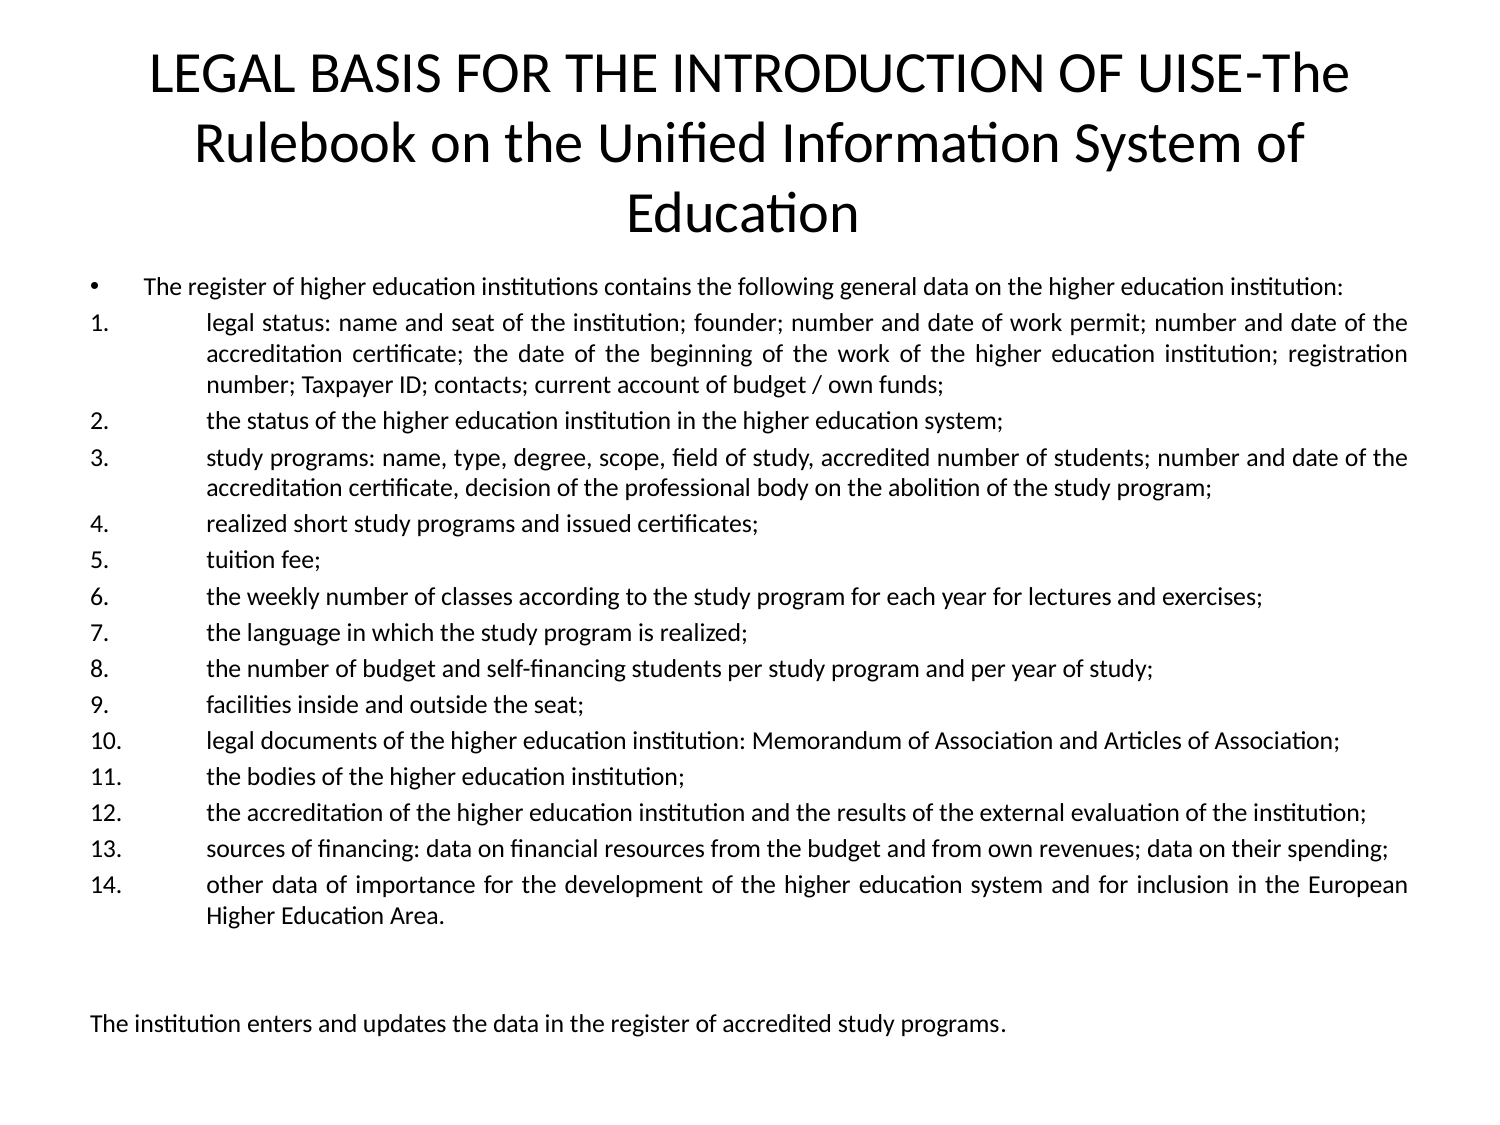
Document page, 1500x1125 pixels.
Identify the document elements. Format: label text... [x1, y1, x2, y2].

title LEGAL BASIS FOR THE INTRODUCTION OF UISE-The Rulebook on the Unified Information System of Education [75, 45, 1425, 233]
list The register of higher education institutions contains the following general data on the higher education institution: legal status: name and seat of the institution; founder; number and date of work permit; number and date of the accreditation certificate; the date of the beginning of the work of the higher education institution; registration number; Taxpayer ID; contacts; current account of budget / own funds; the status of the higher education institution in the higher education system; study programs: name, type, degree, scope, field of study, accredited number of students; number and date of the accreditation certificate, decision of the professional body on the abolition of the study program; realized short study programs and issued certificates; tuition fee; the weekly number of classes according to the study program for each year for lectures and exercises; the language in which the study program is realized; the number of budget and self-financing students per study program and per year of study; facilities inside and outside the seat; legal documents of the higher education institution: Memorandum of Association and Articles of Association; the bodies of the higher education institution; the accreditation of the higher education institution and the results of the external evaluation of the institution; sources of financing: data on financial resources from the budget and from own revenues; data on their spending; other data of importance for the development of the higher education system and for inclusion in the European Higher Education Area. The institution enters and updates the data in the register of accredited study programs. [75, 262, 1425, 1094]
